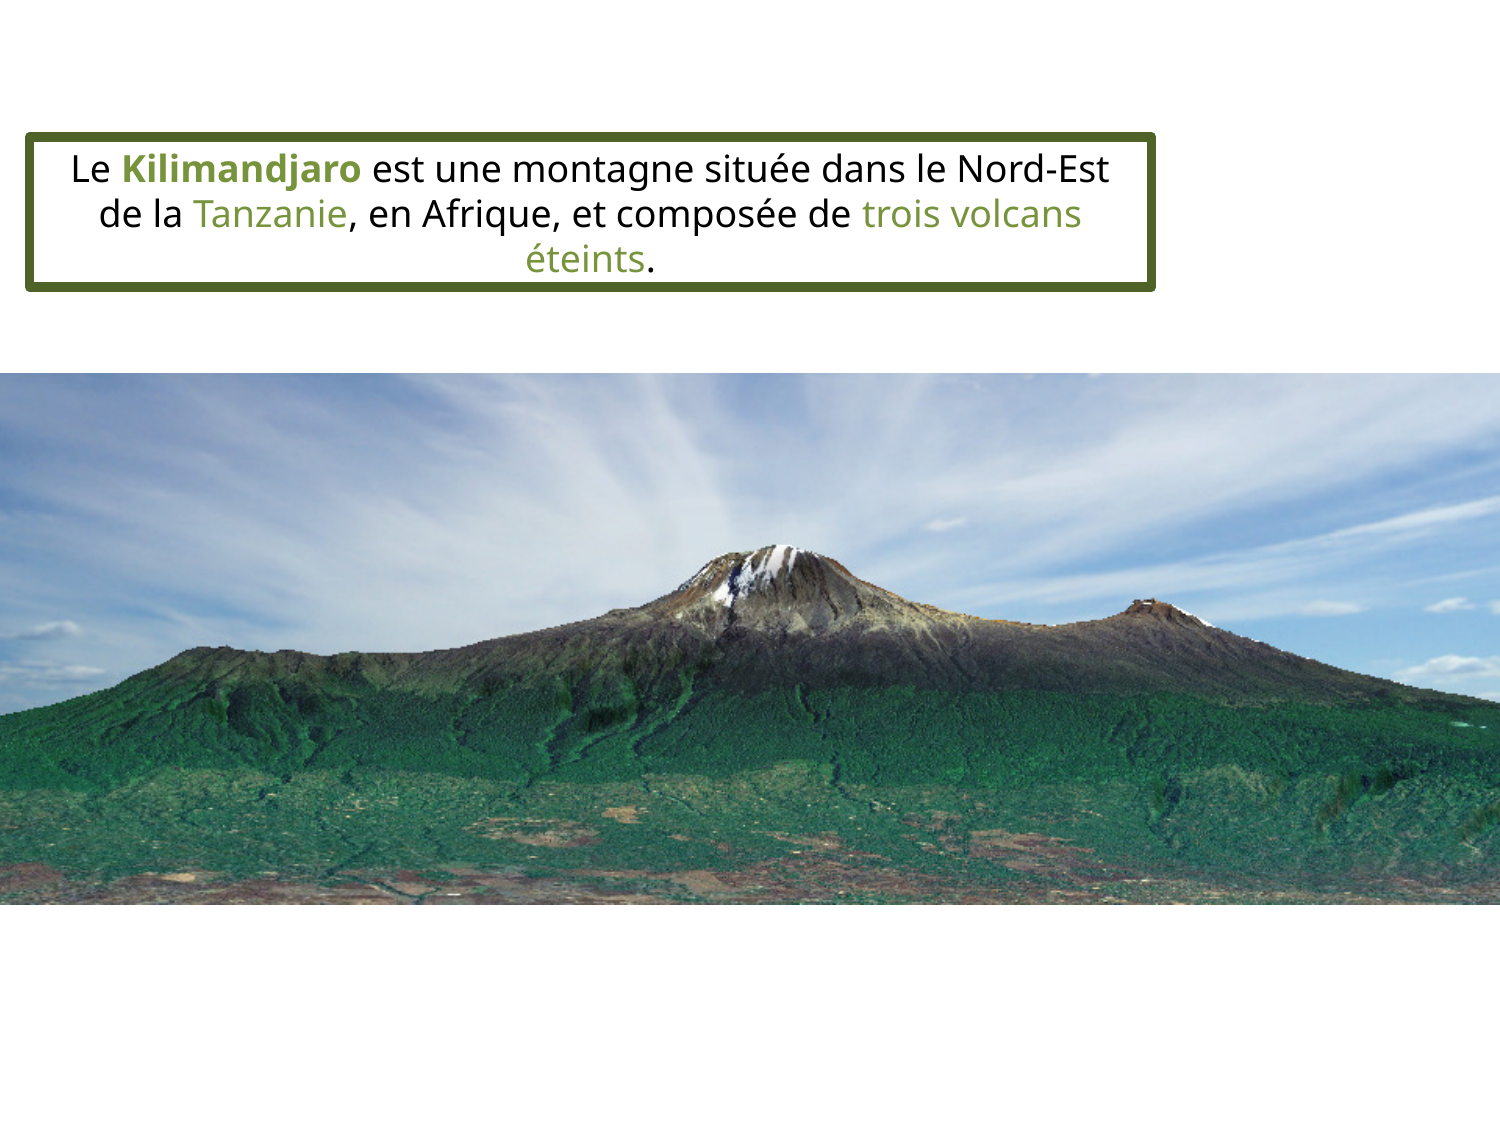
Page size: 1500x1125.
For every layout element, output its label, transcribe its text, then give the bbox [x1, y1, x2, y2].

picture [0, 373, 1500, 905]
text_box Le Kilimandjaro est une montagne située dans le Nord-Est de la Tanzanie, en Afrique, et composée de trois volcans éteints. [27, 135, 1154, 289]
